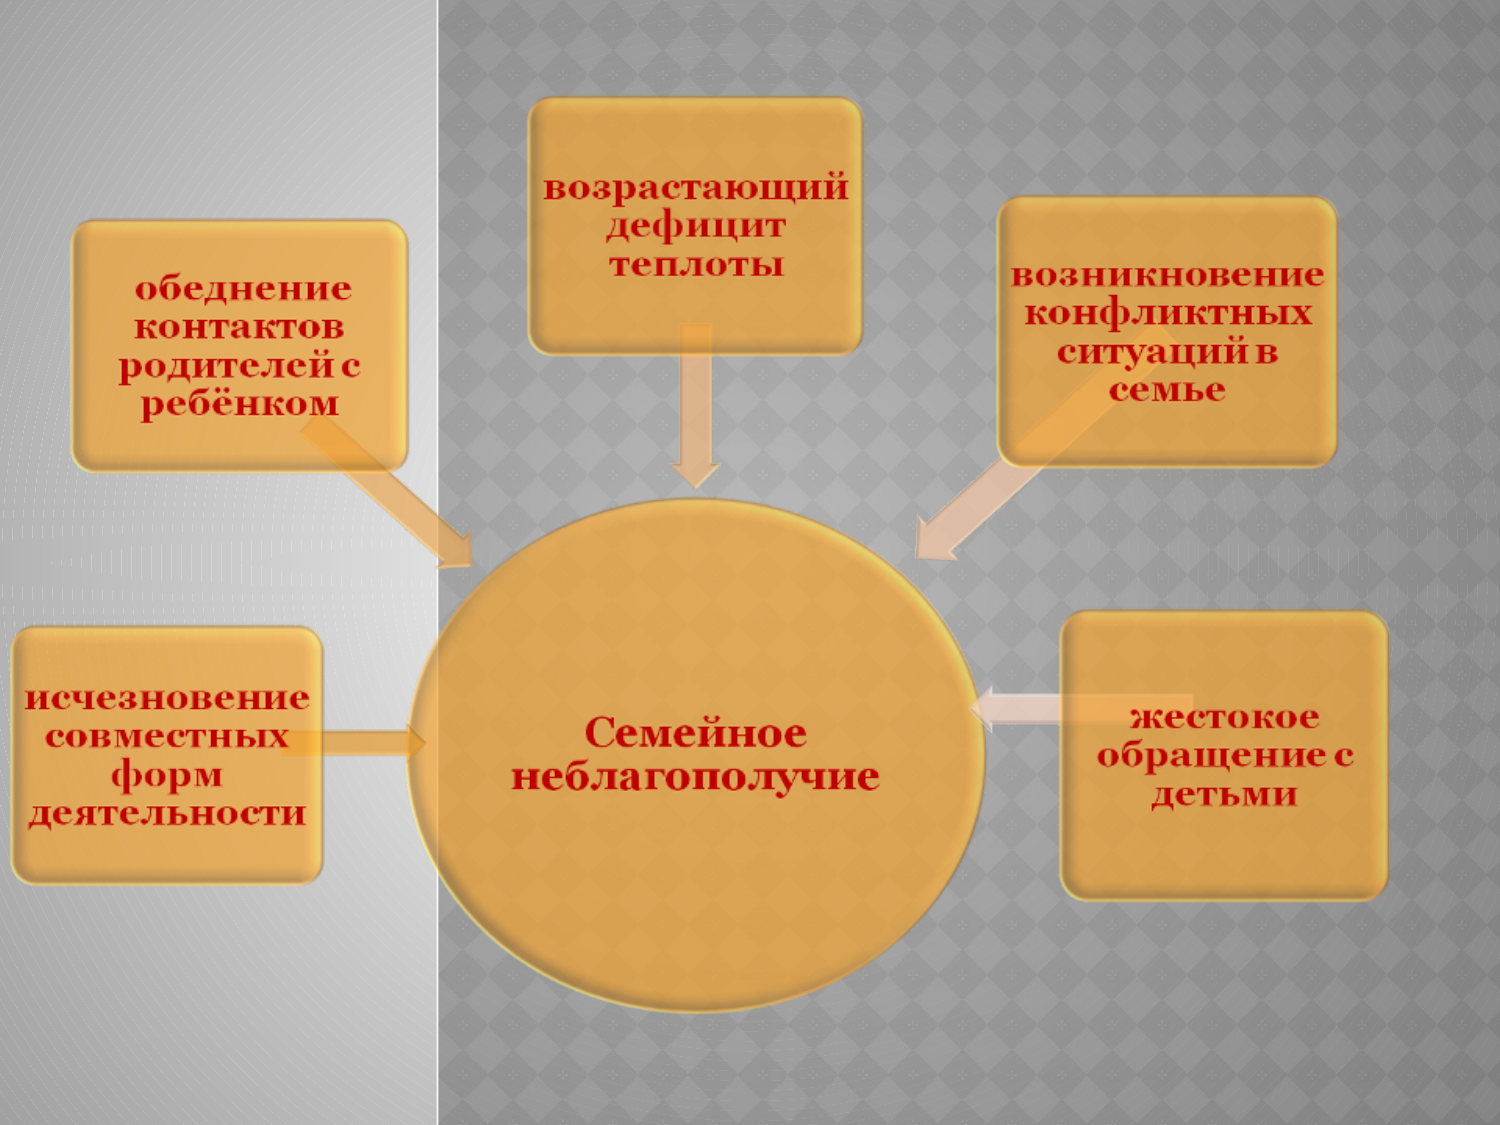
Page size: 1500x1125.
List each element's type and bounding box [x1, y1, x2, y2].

picture [0, 54, 1403, 1057]
